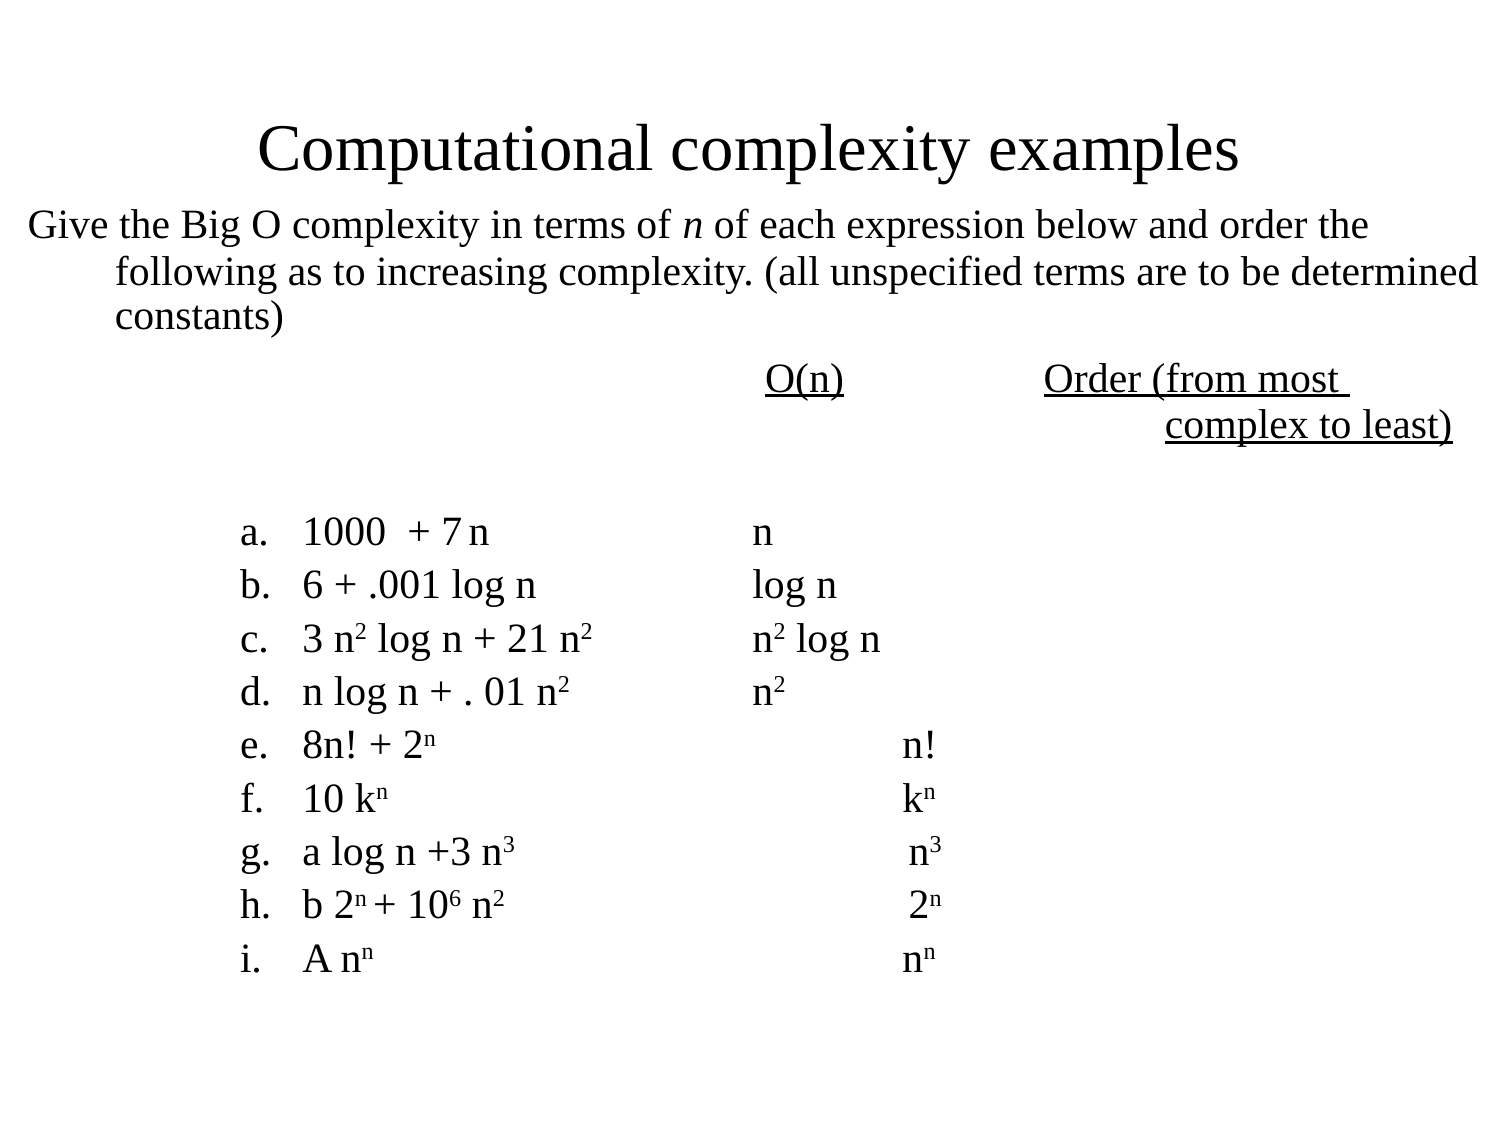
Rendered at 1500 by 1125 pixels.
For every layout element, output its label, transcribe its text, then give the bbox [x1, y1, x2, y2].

title Computational complexity examples [112, 62, 1388, 187]
list Give the Big O complexity in terms of n of each expression below and order the following as to increasing complexity. (all unspecified terms are to be determined constants) O(n) Order (from most complex to least) 1000 + 7 n n 6 + .001 log n log n 3 n2 log n + 21 n2 n2 log n n log n + . 01 n2 n2 8n! + 2n n! 10 kn kn a log n +3 n3 n3 b 2n + 106 n2 2n A nn nn [0, 187, 1500, 1013]
